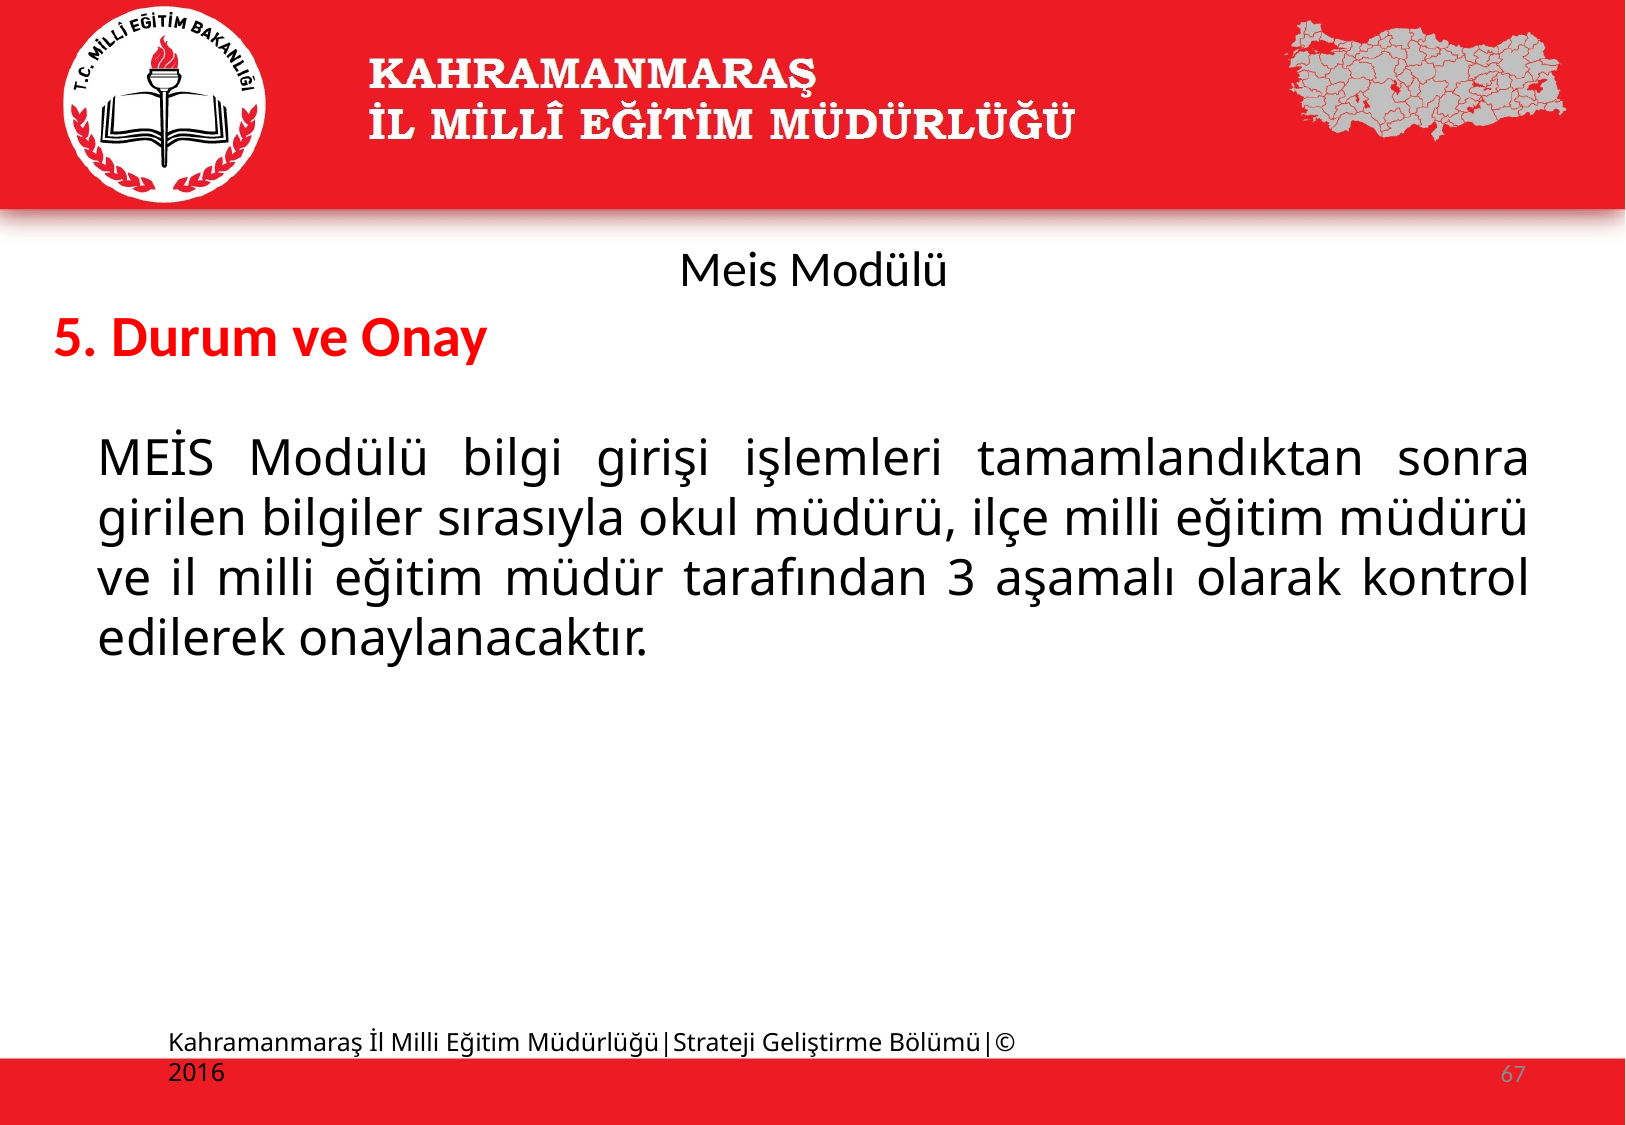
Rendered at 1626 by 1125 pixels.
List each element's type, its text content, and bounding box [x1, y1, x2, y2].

slide_number 67 [1164, 1042, 1544, 1103]
picture [0, 0, 1626, 1125]
text_box Kahramanmaraş İl Milli Eğitim Müdürlüğü|Strateji Geliştirme Bölümü|© 2016 [153, 1019, 1053, 1094]
title Meis Modülü [82, 172, 1546, 361]
text_box MEİS Modülü bilgi girişi işlemleri tamamlandıktan sonra girilen bilgiler sırasıyla okul müdürü, ilçe milli eğitim müdürü ve il milli eğitim müdür tarafından 3 aşamalı olarak kontrol edilerek onaylanacaktır. [83, 418, 1546, 674]
text_box 5. Durum ve Onay [38, 290, 1266, 376]
